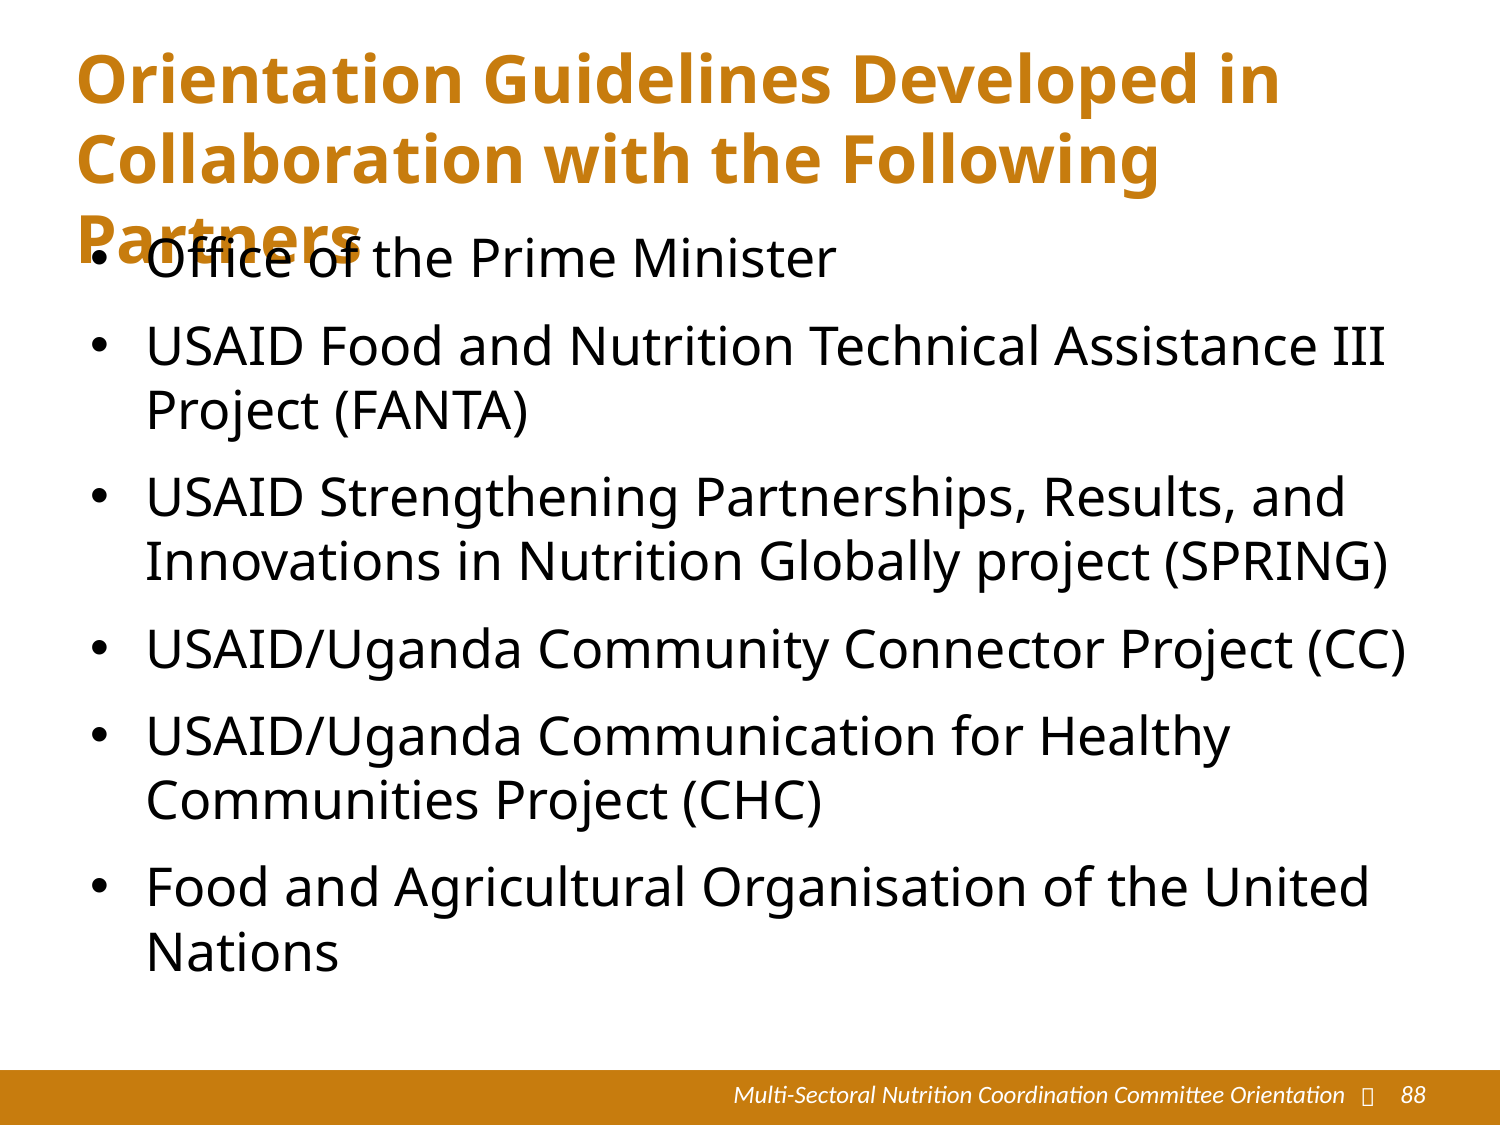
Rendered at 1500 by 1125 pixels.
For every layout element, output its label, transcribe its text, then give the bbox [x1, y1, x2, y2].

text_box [0, 1070, 1500, 1125]
title Orientation Guidelines Developed in Collaboration with the Following Partners [75, 36, 1425, 156]
list Office of the Prime Minister USAID Food and Nutrition Technical Assistance III Project (FANTA) USAID Strengthening Partnerships, Results, and Innovations in Nutrition Globally project (SPRING) USAID/Uganda Community Connector Project (CC) USAID/Uganda Communication for Healthy Communities Project (CHC) Food and Agricultural Organisation of the United Nations [75, 216, 1425, 1058]
